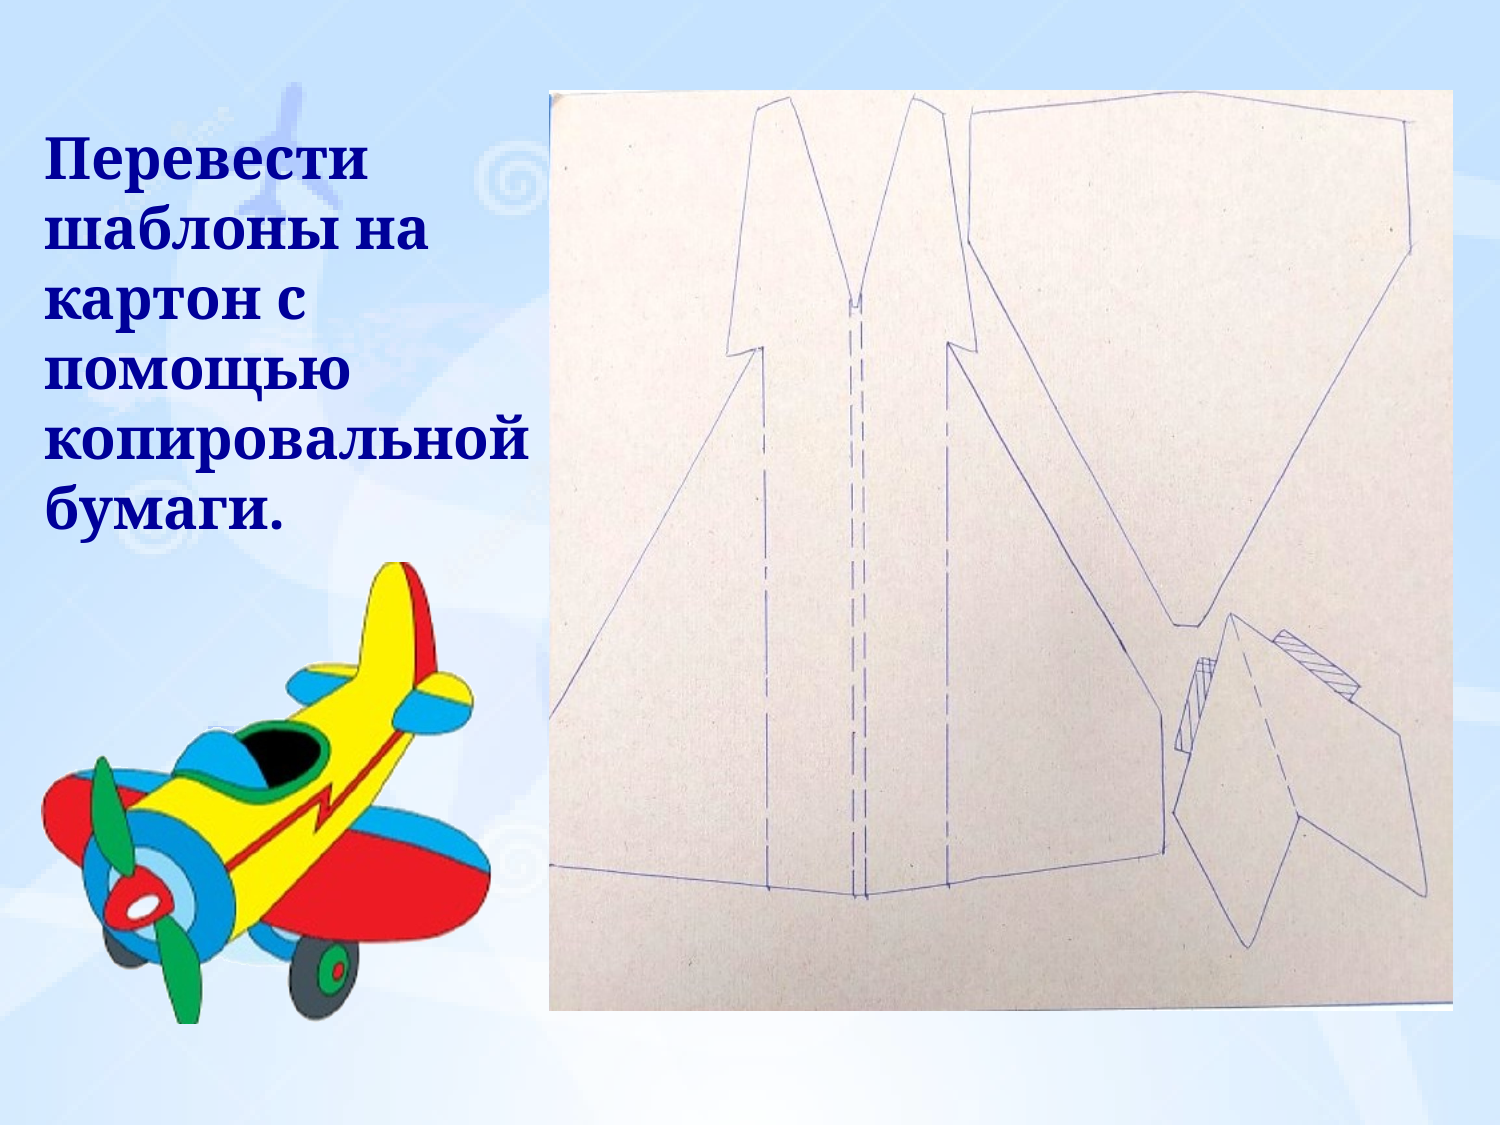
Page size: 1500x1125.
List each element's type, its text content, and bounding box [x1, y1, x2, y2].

text_box Перевести шаблоны на картон с помощью копировальной бумаги. [29, 113, 543, 549]
picture [41, 562, 504, 1025]
picture [548, 89, 1454, 1011]
